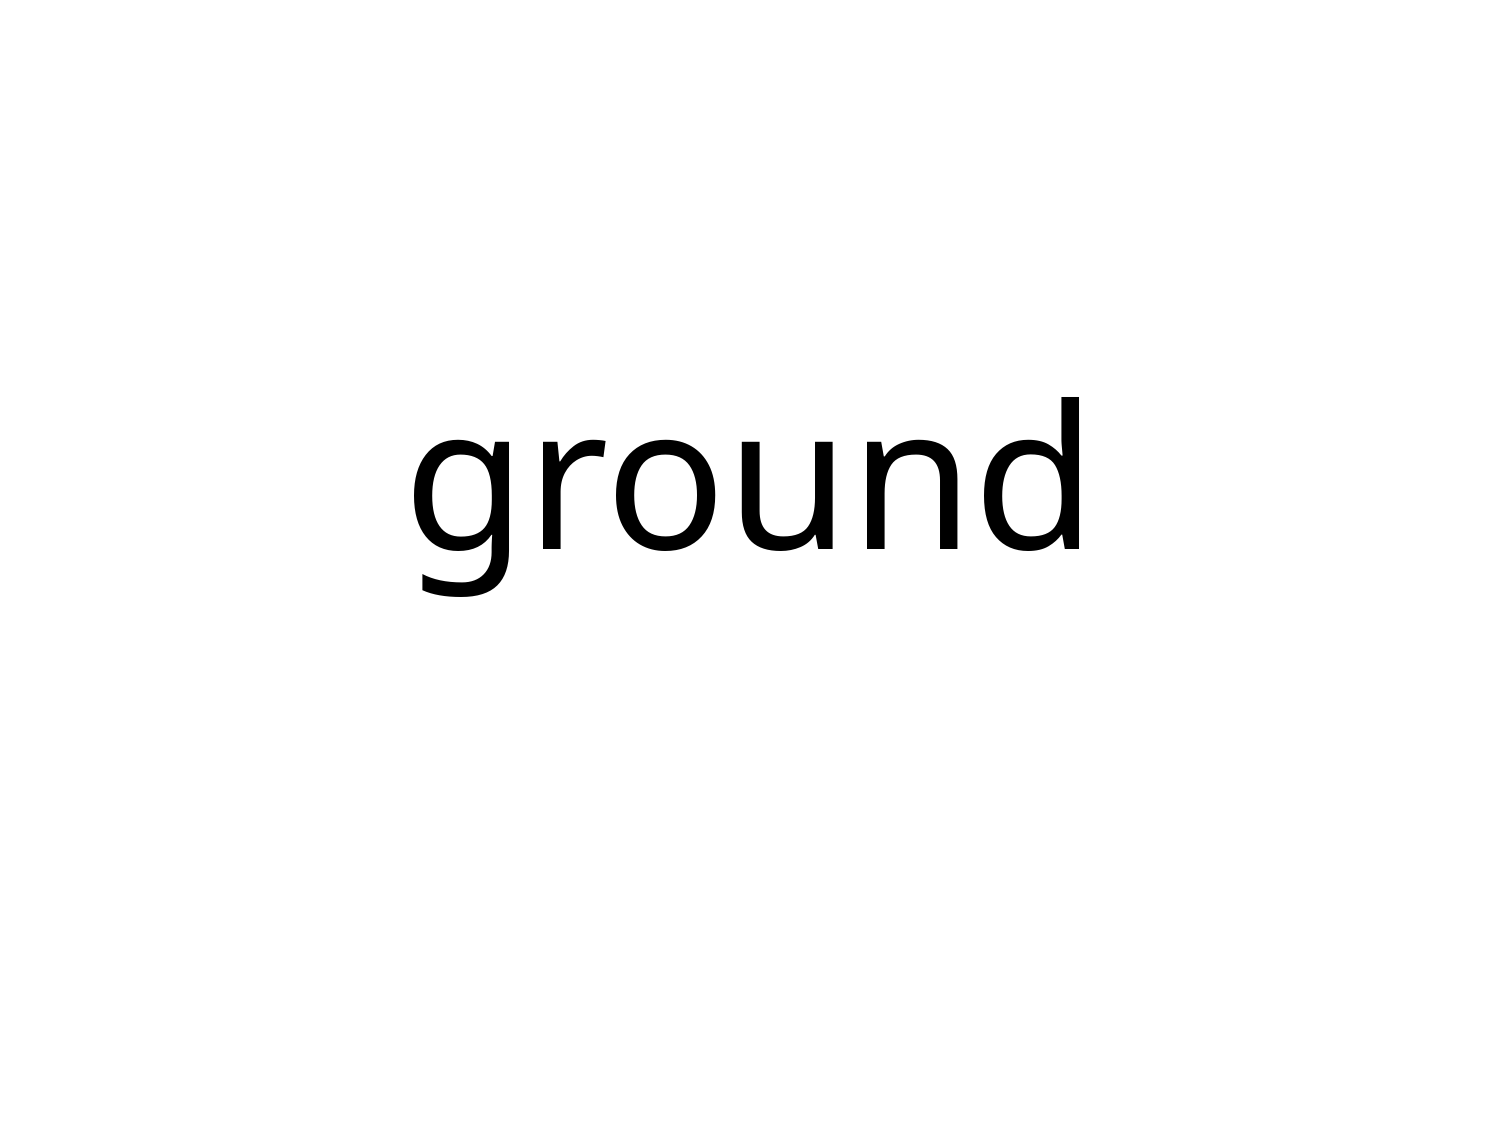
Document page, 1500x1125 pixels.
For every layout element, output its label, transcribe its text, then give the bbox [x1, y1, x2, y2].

title ground [112, 349, 1388, 591]
